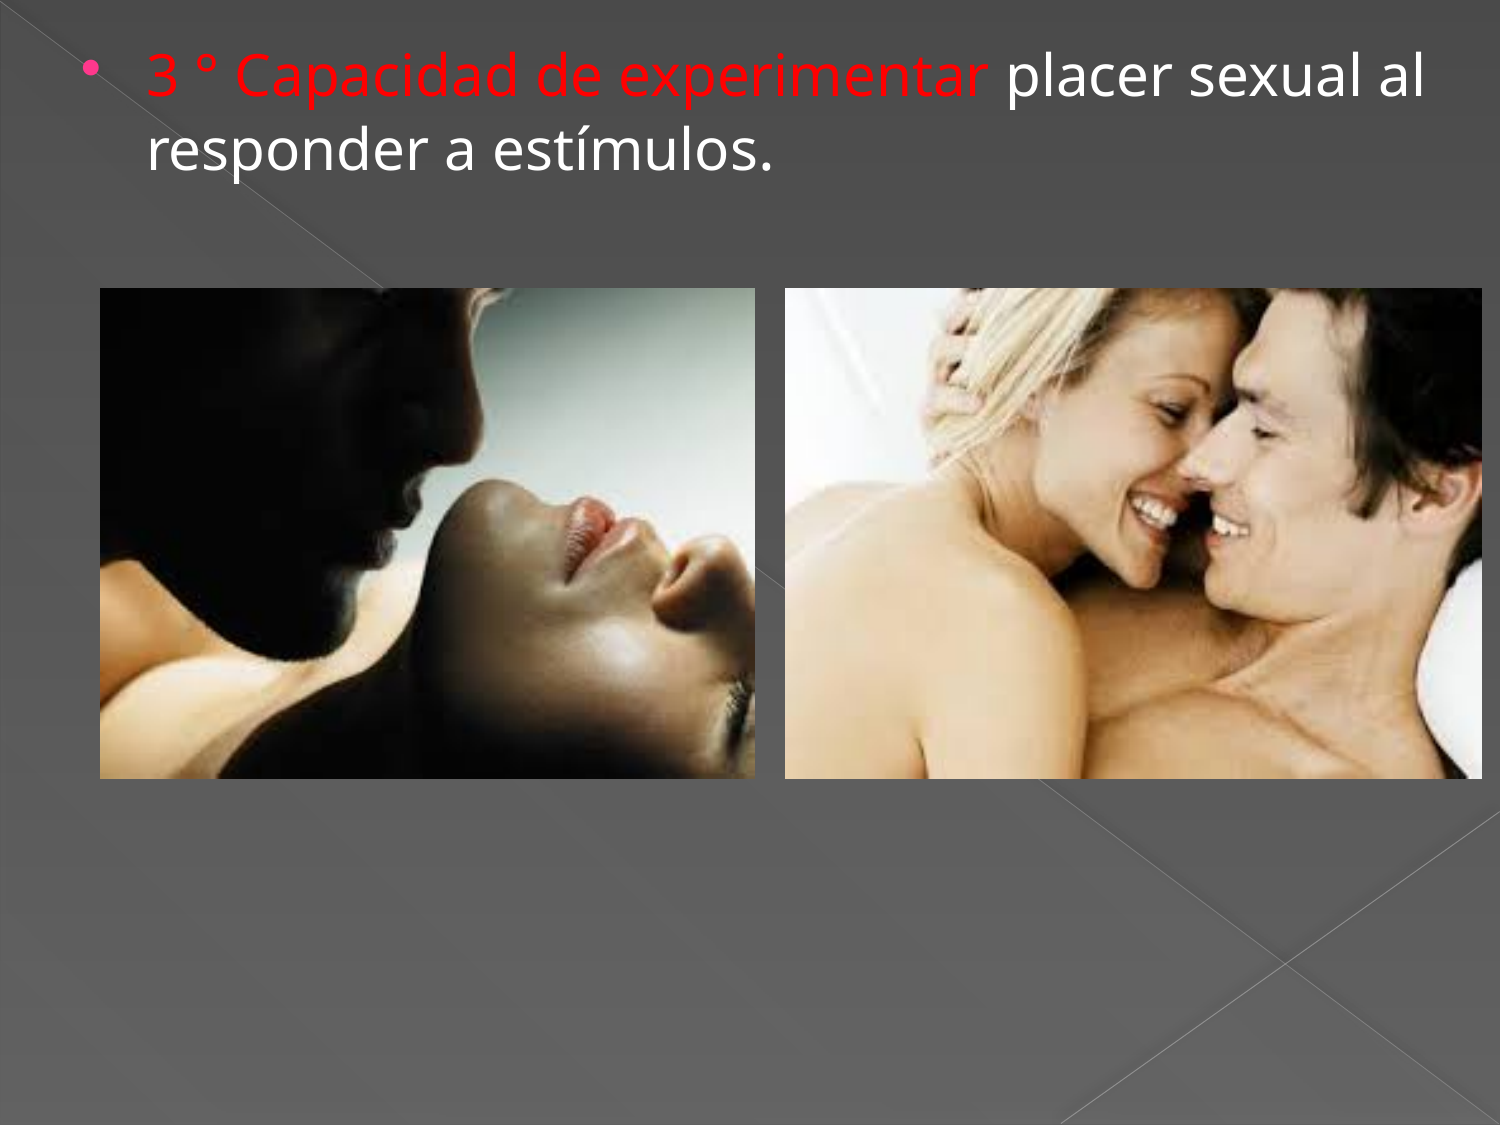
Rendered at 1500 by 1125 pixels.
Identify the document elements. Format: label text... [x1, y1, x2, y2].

list 3 ° Capacidad de experimentar placer sexual al responder a estímulos. [57, 30, 1471, 1015]
picture [100, 287, 755, 779]
picture [785, 287, 1482, 779]
